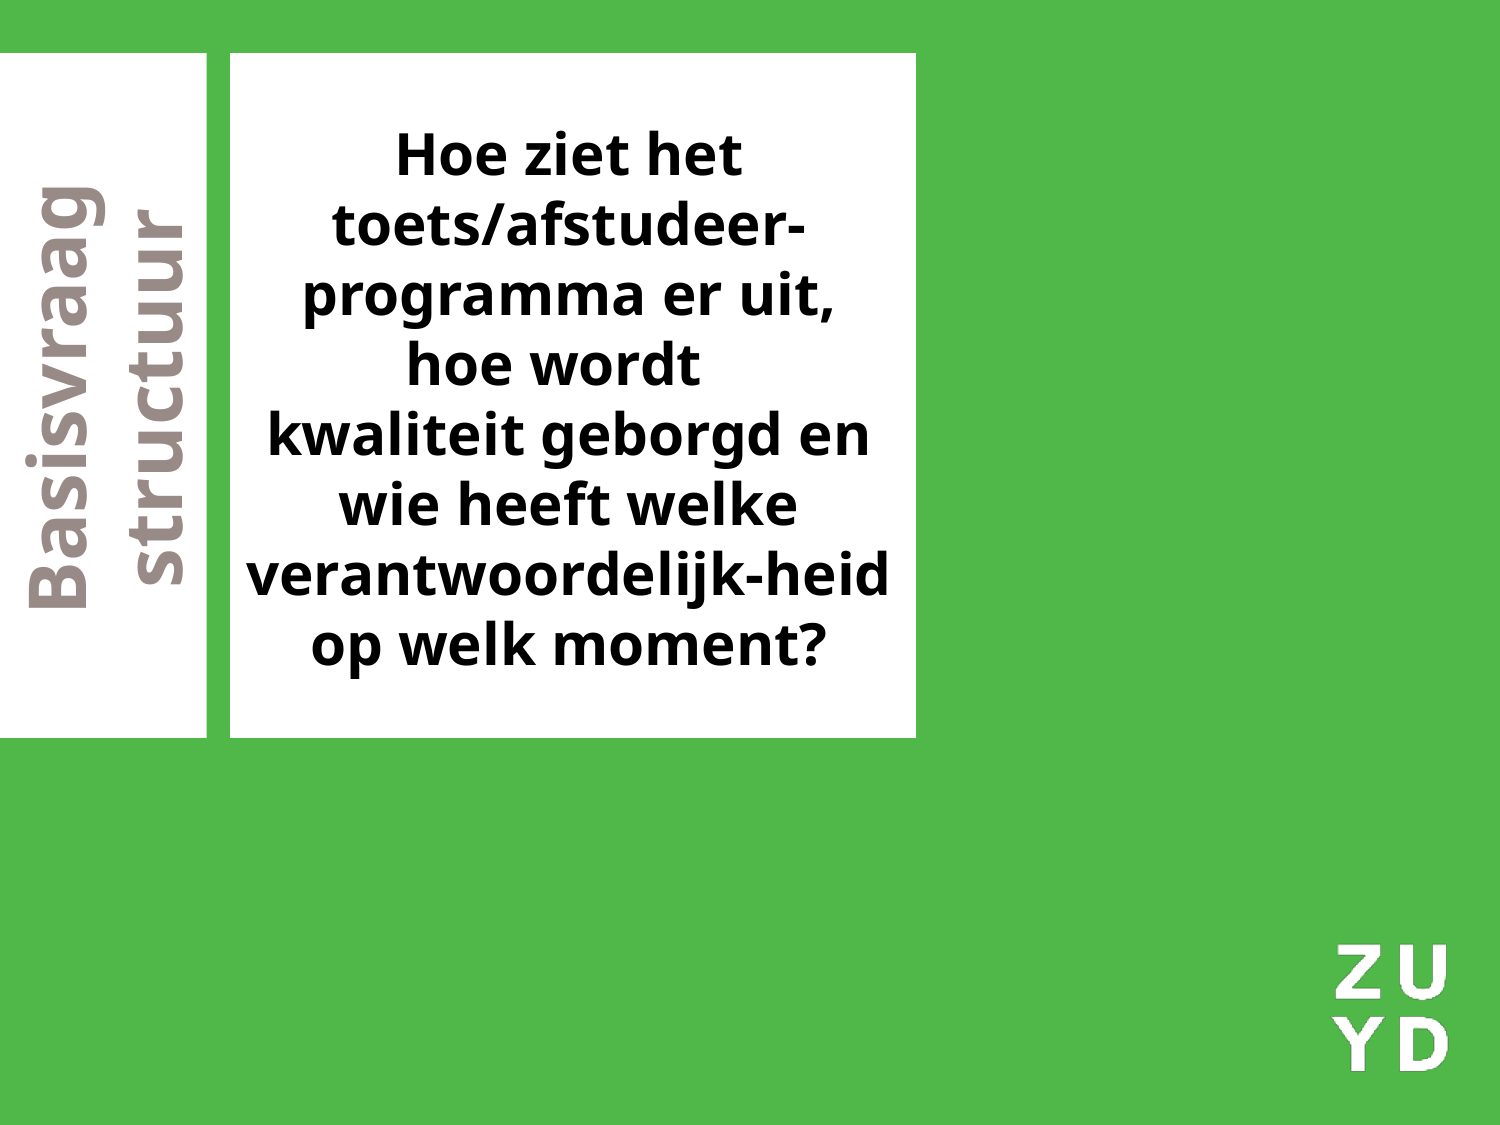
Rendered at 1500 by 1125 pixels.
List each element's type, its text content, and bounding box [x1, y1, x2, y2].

text_box Basisvraag structuur [0, 54, 207, 743]
title Hoe ziet het toets/afstudeer-programma er uit, hoe wordt kwaliteit geborgd en wie heeft welke verantwoordelijk-heid op welk moment? [226, 221, 912, 573]
picture [1298, 891, 1500, 1125]
